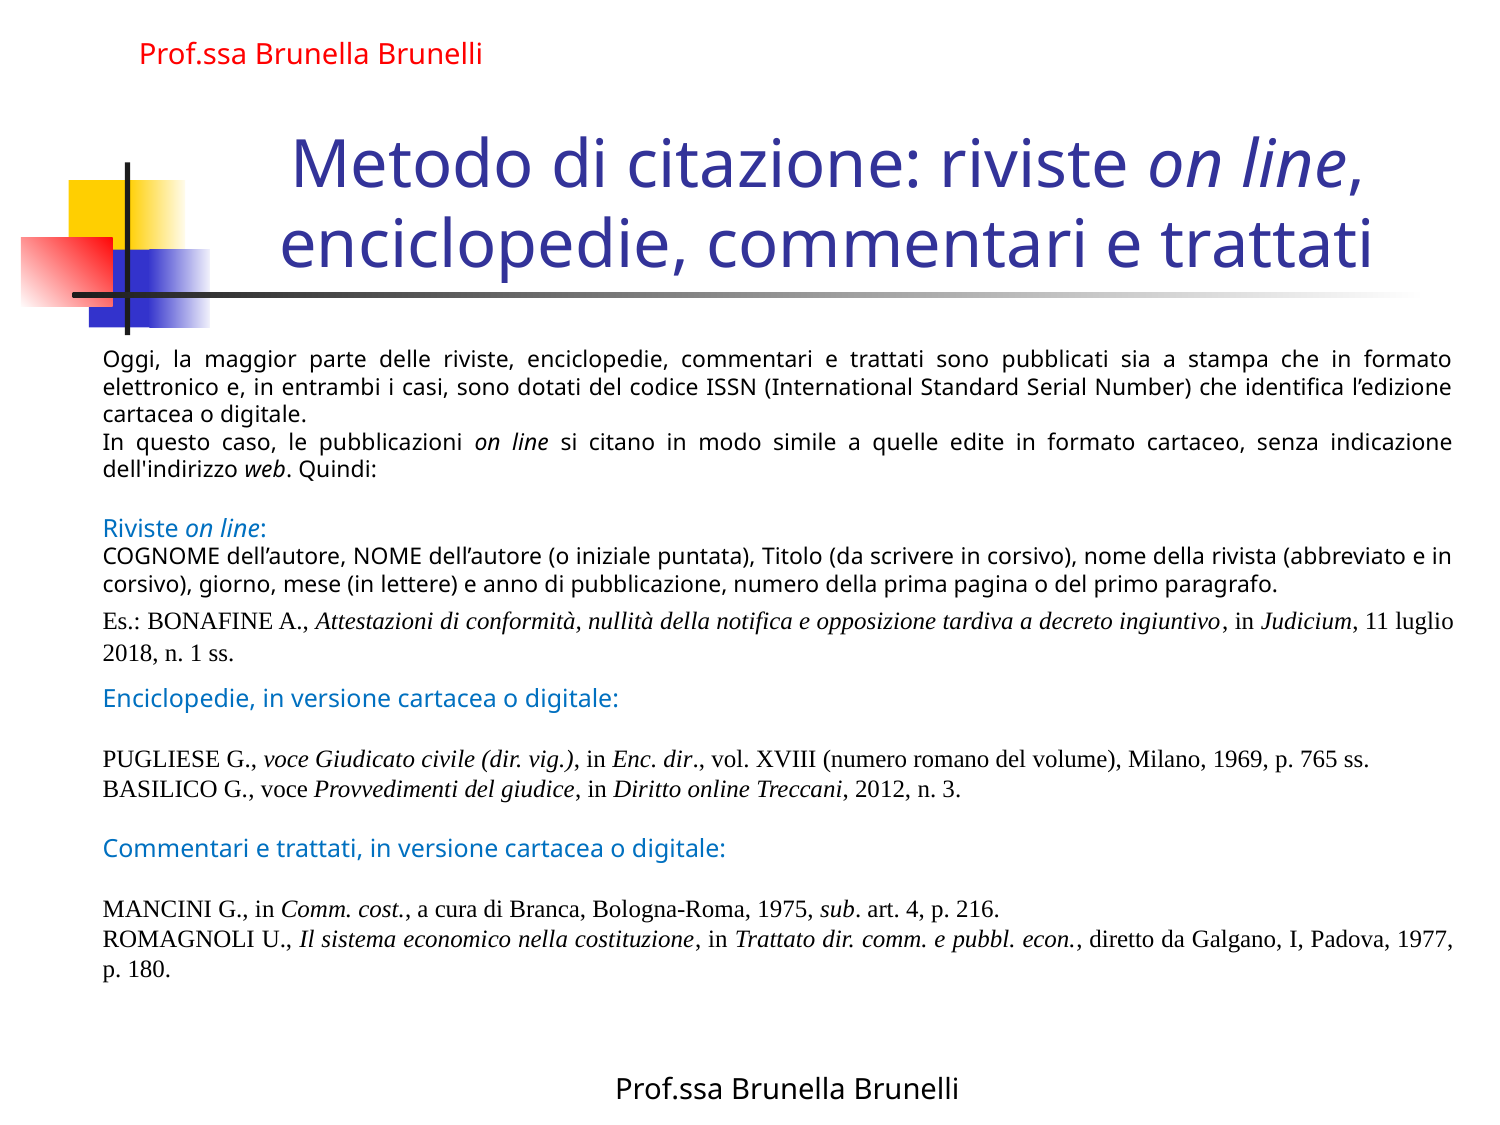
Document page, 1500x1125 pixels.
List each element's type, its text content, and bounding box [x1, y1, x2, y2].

list Oggi, la maggior parte delle riviste, enciclopedie, commentari e trattati sono pubblicati sia a stampa che in formato elettronico e, in entrambi i casi, sono dotati del codice ISSN (International Standard Serial Number) che identifica l’edizione cartacea o digitale. In questo caso, le pubblicazioni on line si citano in modo simile a quelle edite in formato cartaceo, senza indicazione dell'indirizzo web. Quindi: Riviste on line: Cognome dell’autore, Nome dell’autore (o iniziale puntata), Titolo (da scrivere in corsivo), nome della rivista (abbreviato e in corsivo), giorno, mese (in lettere) e anno di pubblicazione, numero della prima pagina o del primo paragrafo. Es.: Bonafine A., Attestazioni di conformità, nullità della notifica e opposizione tardiva a decreto ingiuntivo, in Judicium, 11 luglio 2018, n. 1 ss. Enciclopedie, in versione cartacea o digitale: Pugliese G., voce Giudicato civile (dir. vig.), in Enc. dir., vol. XVIII (numero romano del volume), Milano, 1969, p. 765 ss. Basilico G., voce Provvedimenti del giudice, in Diritto online Treccani, 2012, n. 3. Commentari e trattati, in versione cartacea o digitale: Mancini G., in Comm. cost., a cura di Branca, Bologna-Roma, 1975, sub. art. 4, p. 216. Romagnoli U., Il sistema economico nella costituzione, in Trattato dir. comm. e pubbl. econ., diretto da Galgano, I, Padova, 1977, p. 180. [87, 337, 1469, 1006]
text_box Prof.ssa Brunella Brunelli [123, 28, 644, 78]
footer Prof.ssa Brunella Brunelli [549, 1037, 1026, 1113]
title Metodo di citazione: riviste on line, enciclopedie, commentari e trattati [188, 101, 1468, 289]
